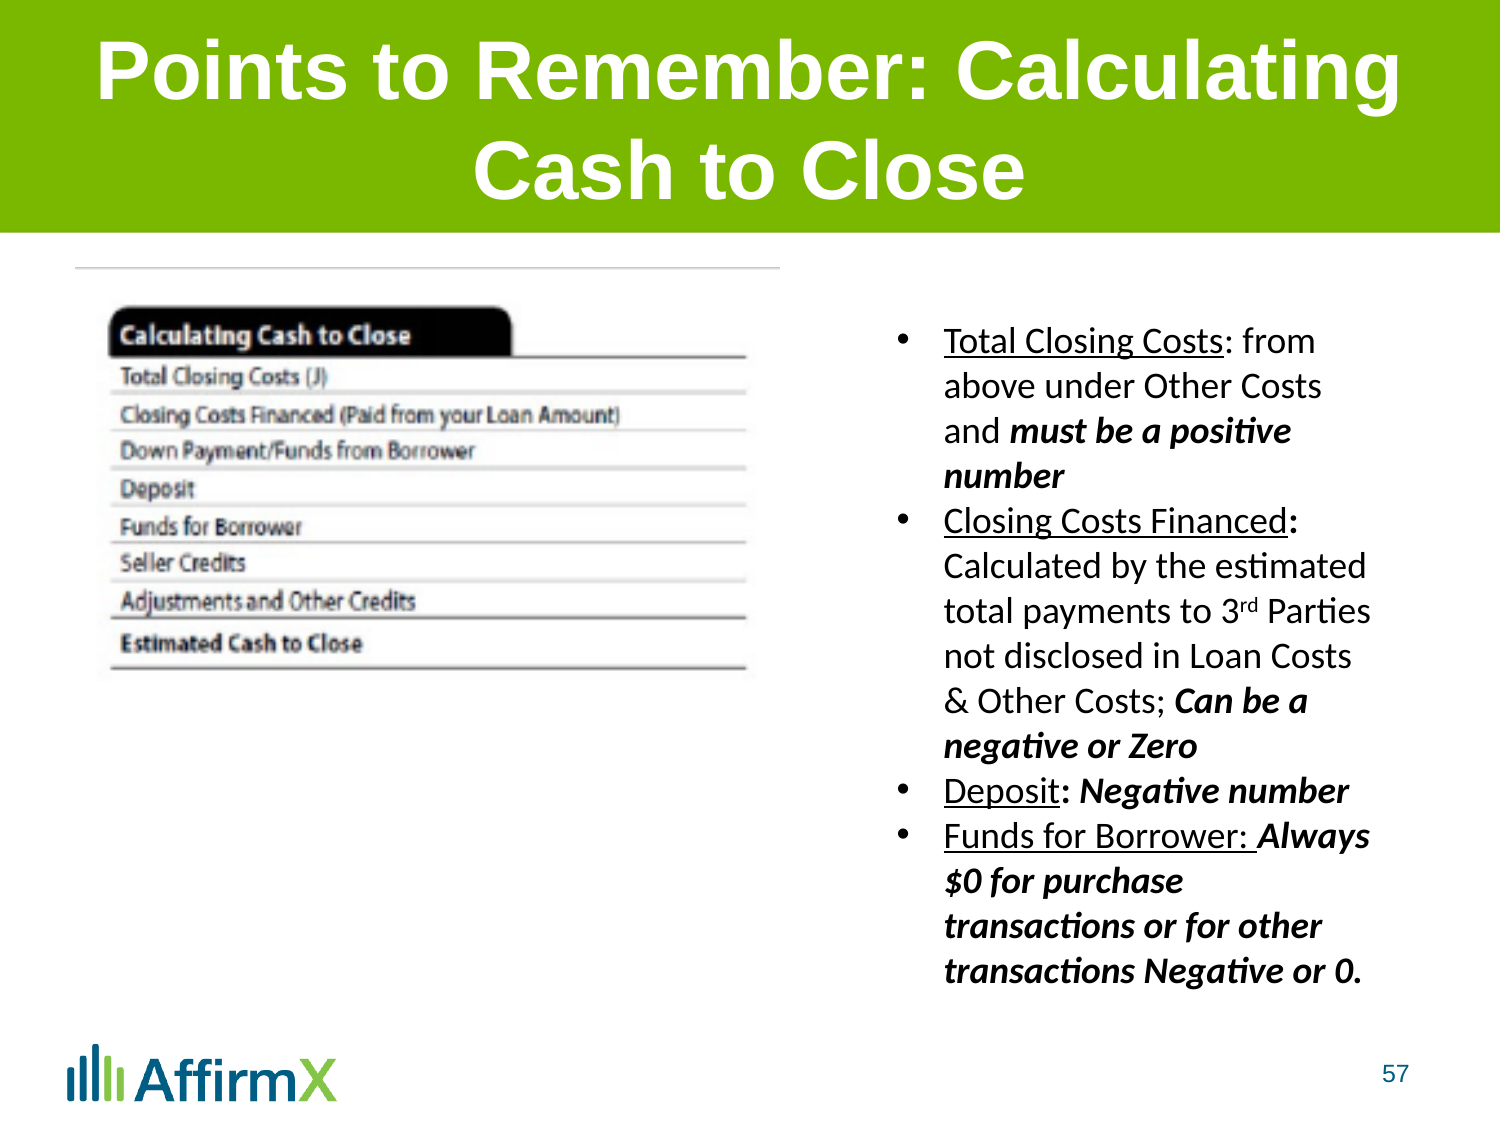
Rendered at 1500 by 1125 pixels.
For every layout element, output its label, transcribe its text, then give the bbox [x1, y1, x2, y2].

slide_number 57 [1074, 1042, 1425, 1103]
picture [53, 1032, 351, 1113]
title Points to Remember: Calculating Cash to Close [75, 0, 1425, 233]
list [74, 262, 1426, 1006]
